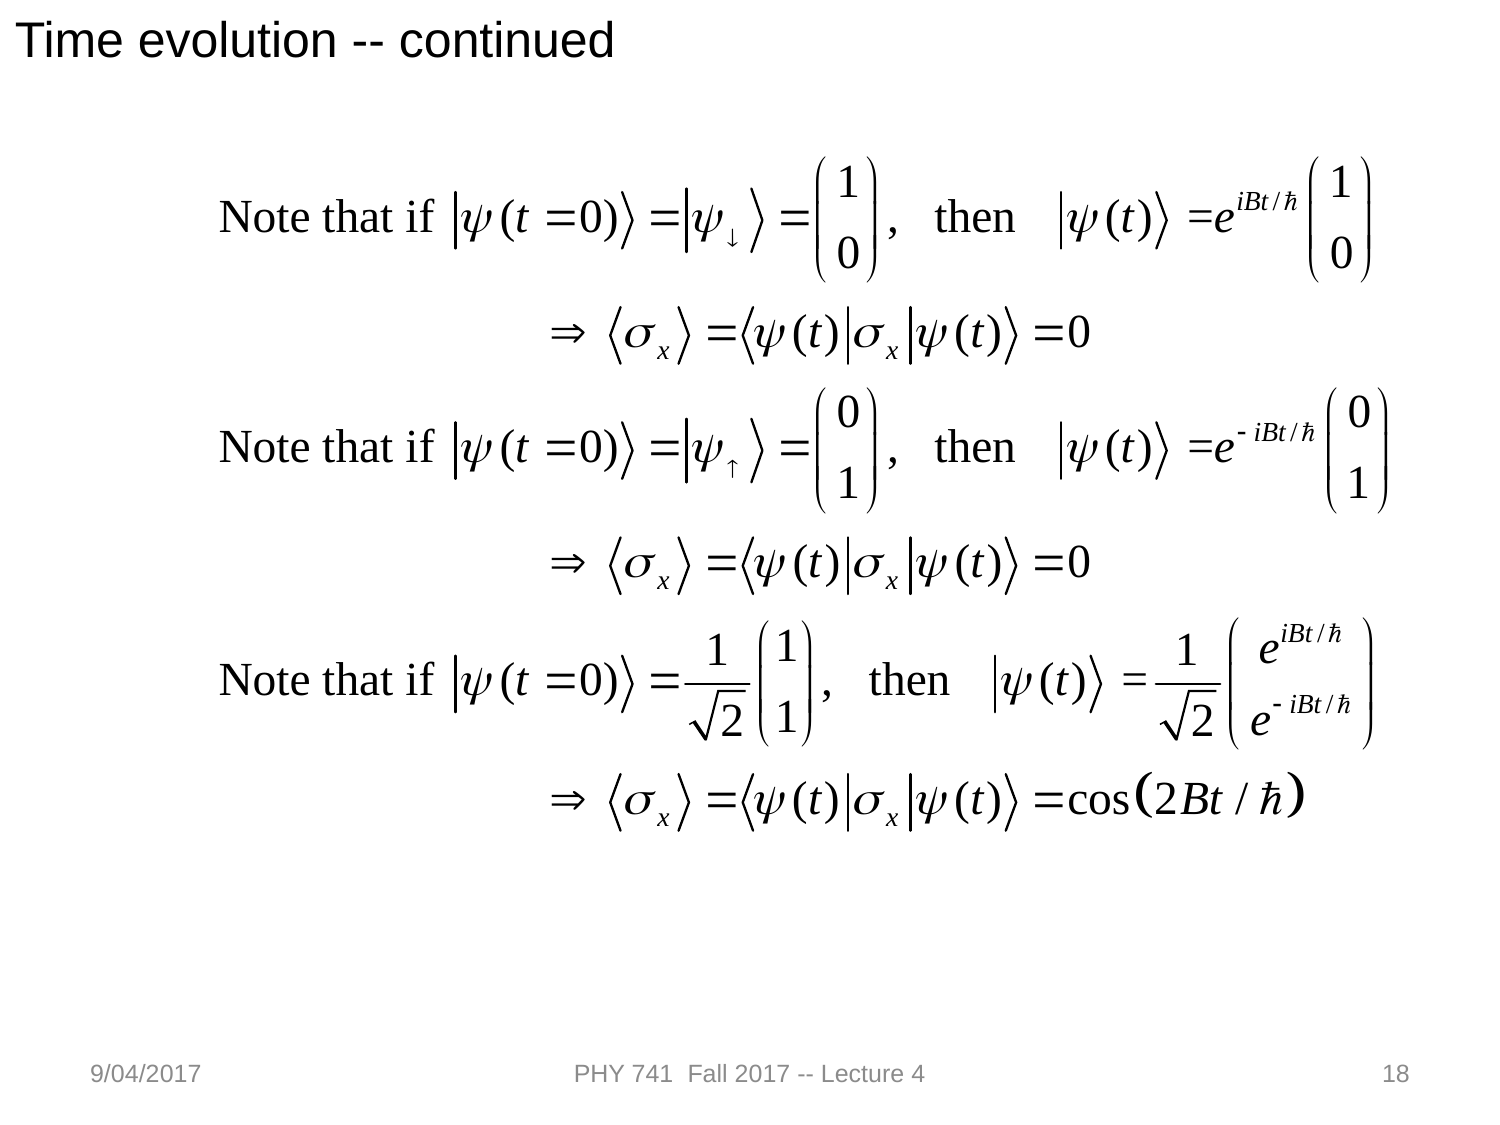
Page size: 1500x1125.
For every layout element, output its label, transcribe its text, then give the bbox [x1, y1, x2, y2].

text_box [212, 149, 1400, 839]
slide_number 18 [1074, 1042, 1425, 1103]
footer PHY 741 Fall 2017 -- Lecture 4 [512, 1042, 988, 1103]
text_box Time evolution -- continued [0, 0, 988, 75]
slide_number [75, 1042, 425, 1103]
